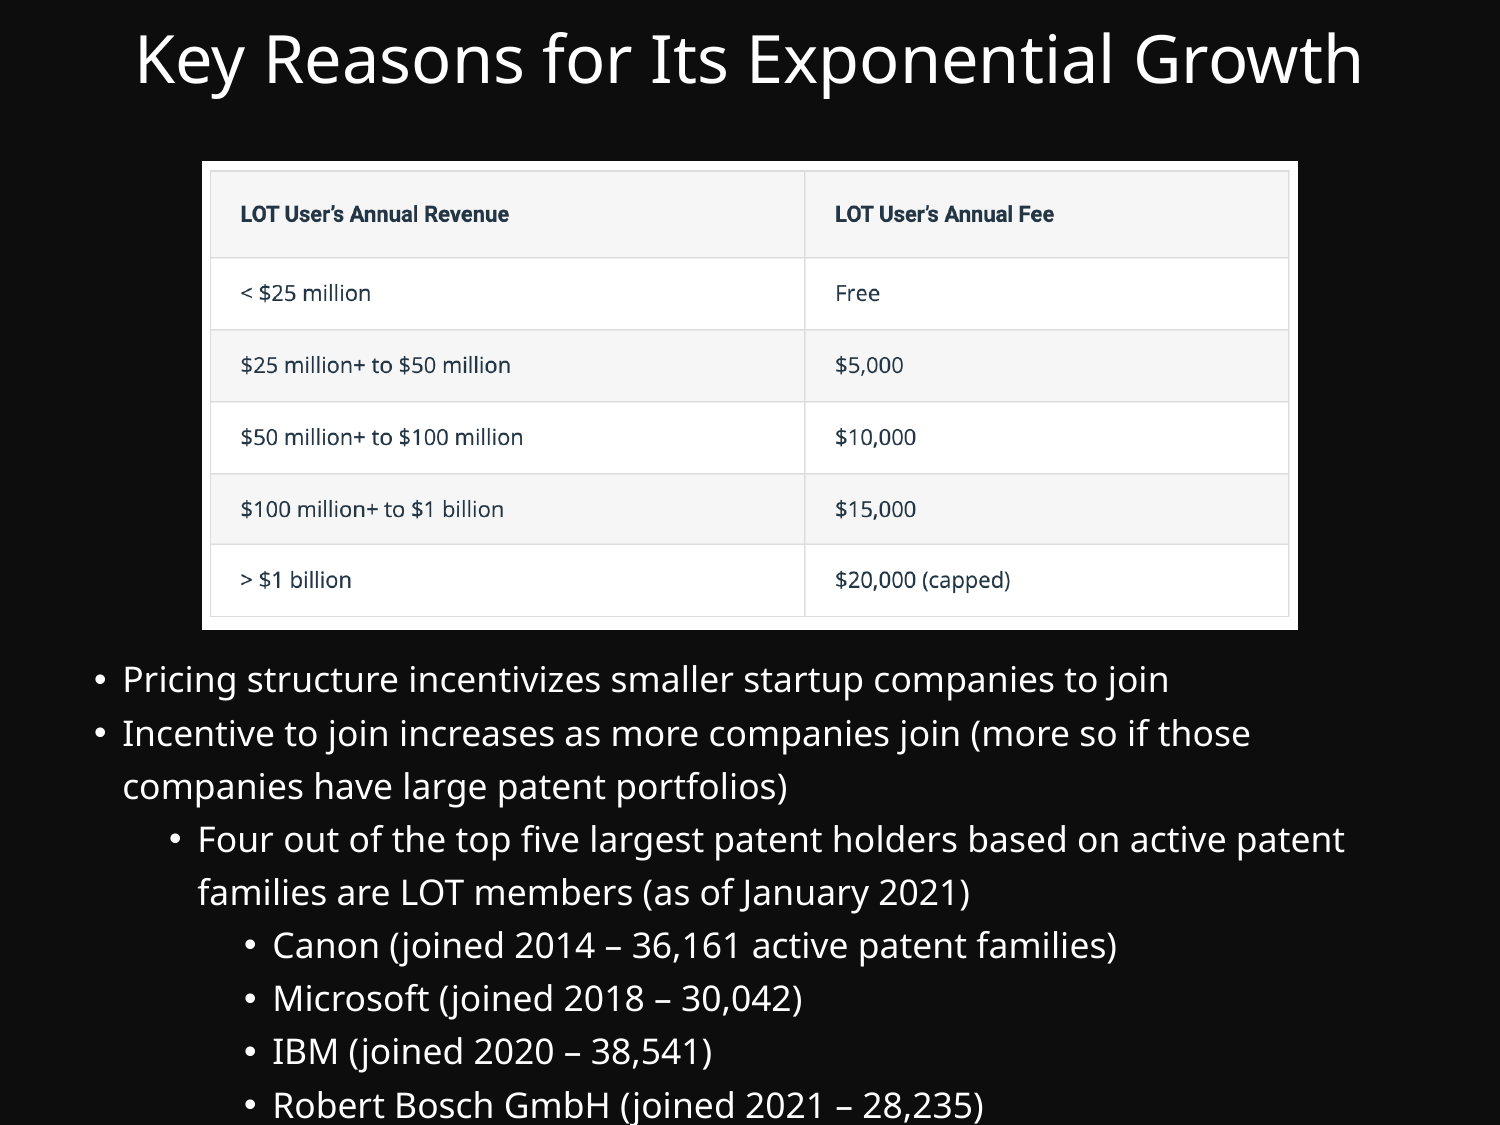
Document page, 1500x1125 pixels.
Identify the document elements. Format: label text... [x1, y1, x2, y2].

picture [202, 161, 1298, 630]
text_box Key Reasons for Its Exponential Growth [78, 9, 1422, 105]
text_box Pricing structure incentivizes smaller startup companies to join Incentive to join increases as more companies join (more so if those companies have large patent portfolios) Four out of the top five largest patent holders based on active patent families are LOT members (as of January 2021) Canon (joined 2014 – 36,161 active patent families) Microsoft (joined 2018 – 30,042) IBM (joined 2020 – 38,541) Robert Bosch GmbH (joined 2021 – 28,235) [79, 639, 1421, 1125]
